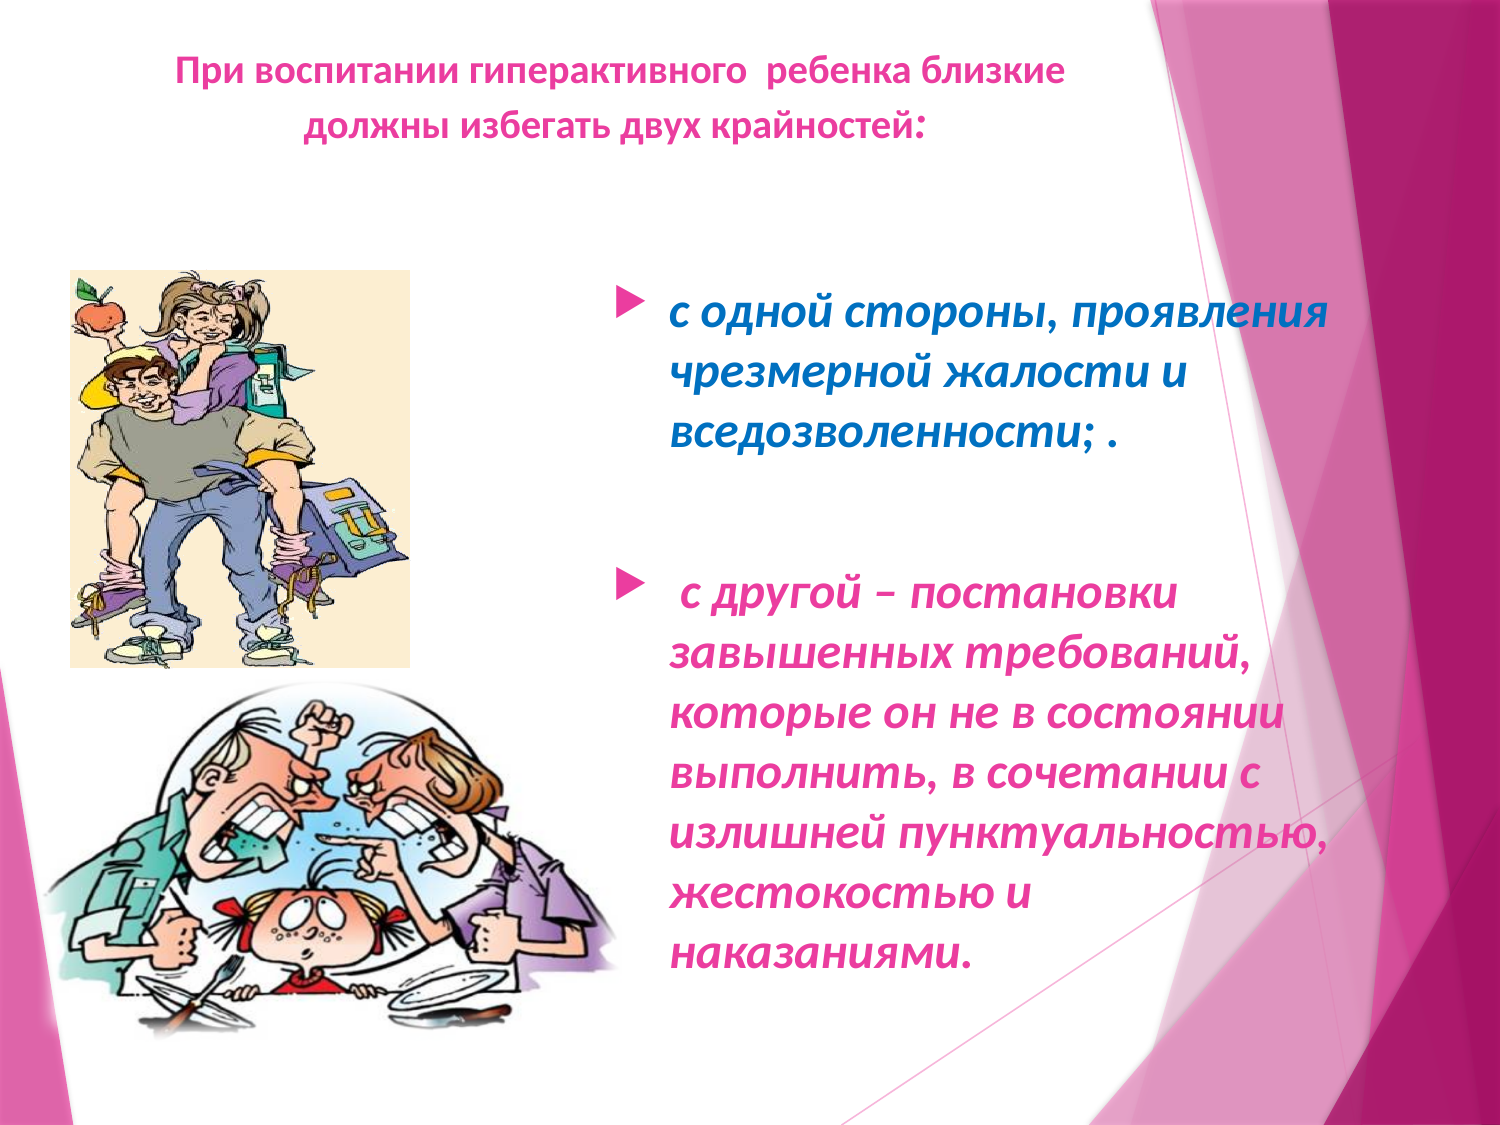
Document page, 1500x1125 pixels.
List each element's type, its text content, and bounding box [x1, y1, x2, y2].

picture [34, 679, 622, 1044]
picture [69, 268, 411, 669]
list с одной стороны, проявления чрезмерной жалости и вседозволенности; . с другой – постановки завышенных требований, которые он не в состоянии выполнить, в сочетании с излишней пунктуальностью, жестокостью и наказаниями. [597, 269, 1353, 1043]
title При воспитании гиперактивного ребенка близкие должны избегать двух крайностей: [99, 35, 1142, 270]
